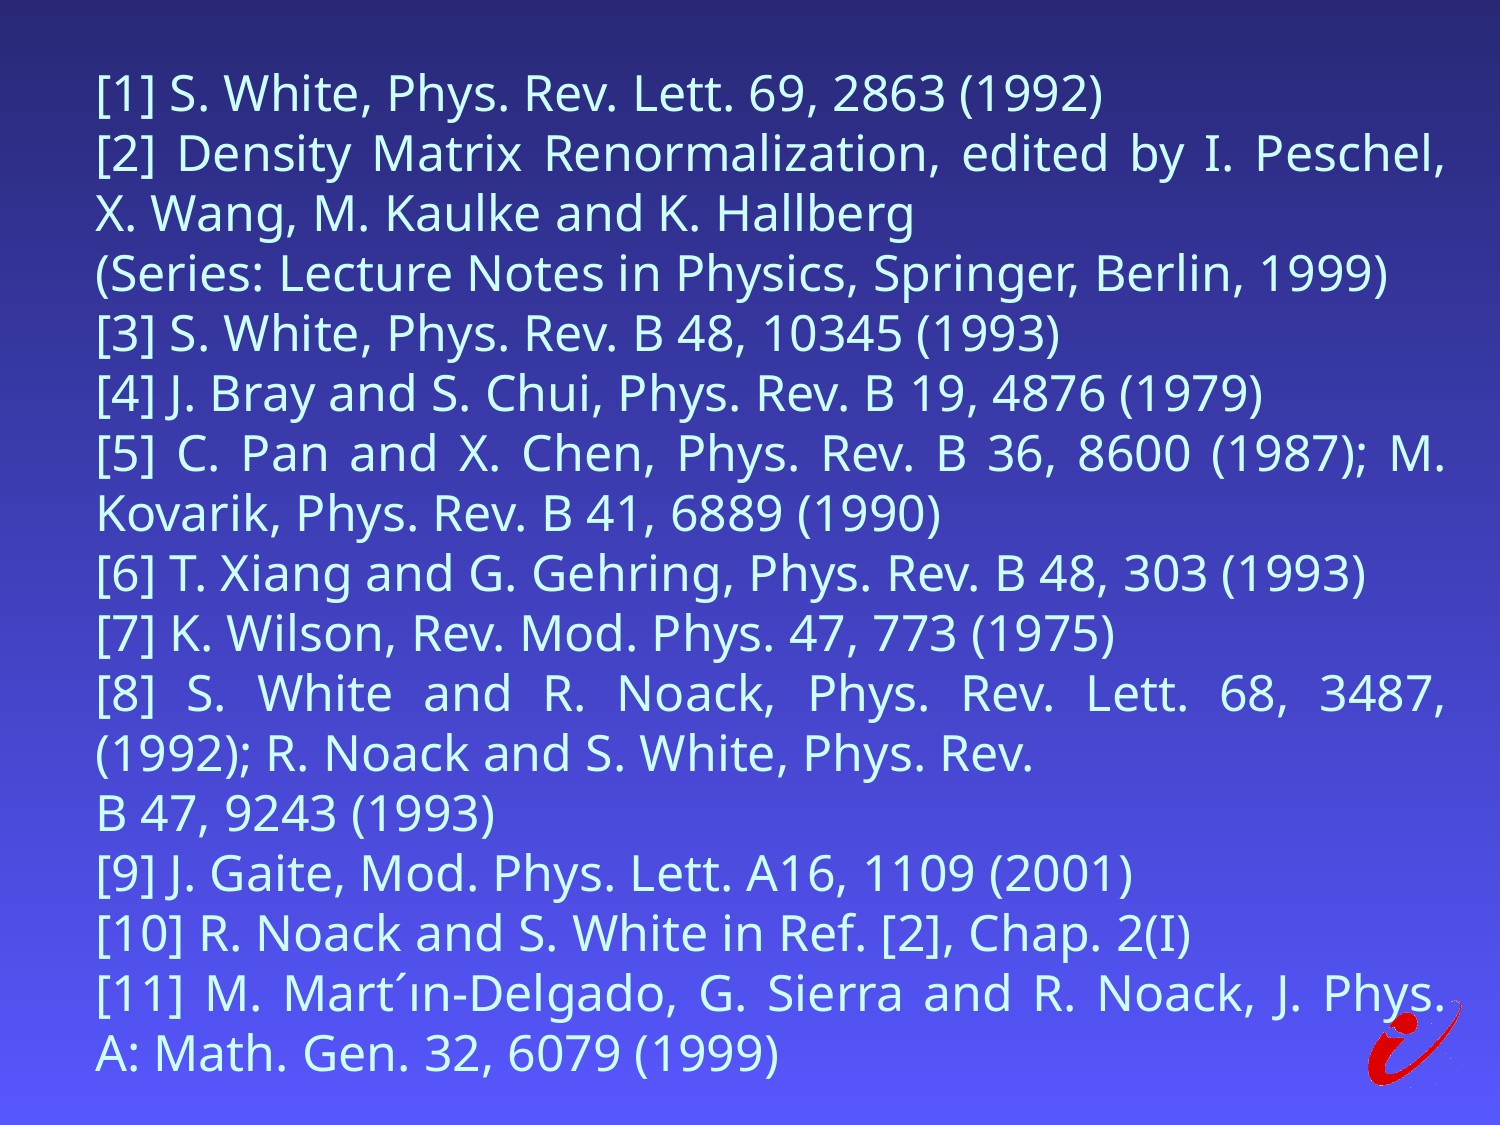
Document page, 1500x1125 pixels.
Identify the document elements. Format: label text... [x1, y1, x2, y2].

picture [1362, 999, 1463, 1088]
text_box [1] S. White, Phys. Rev. Lett. 69, 2863 (1992) [2] Density Matrix Renormalization, edited by I. Peschel, X. Wang, M. Kaulke and K. Hallberg (Series: Lecture Notes in Physics, Springer, Berlin, 1999) [3] S. White, Phys. Rev. B 48, 10345 (1993) [4] J. Bray and S. Chui, Phys. Rev. B 19, 4876 (1979) [5] C. Pan and X. Chen, Phys. Rev. B 36, 8600 (1987); M. Kovarik, Phys. Rev. B 41, 6889 (1990) [6] T. Xiang and G. Gehring, Phys. Rev. B 48, 303 (1993) [7] K. Wilson, Rev. Mod. Phys. 47, 773 (1975) [8] S. White and R. Noack, Phys. Rev. Lett. 68, 3487, (1992); R. Noack and S. White, Phys. Rev. B 47, 9243 (1993) [9] J. Gaite, Mod. Phys. Lett. A16, 1109 (2001) [10] R. Noack and S. White in Ref. [2], Chap. 2(I) [11] M. Mart´ın-Delgado, G. Sierra and R. Noack, J. Phys. A: Math. Gen. 32, 6079 (1999) [80, 54, 1463, 1090]
